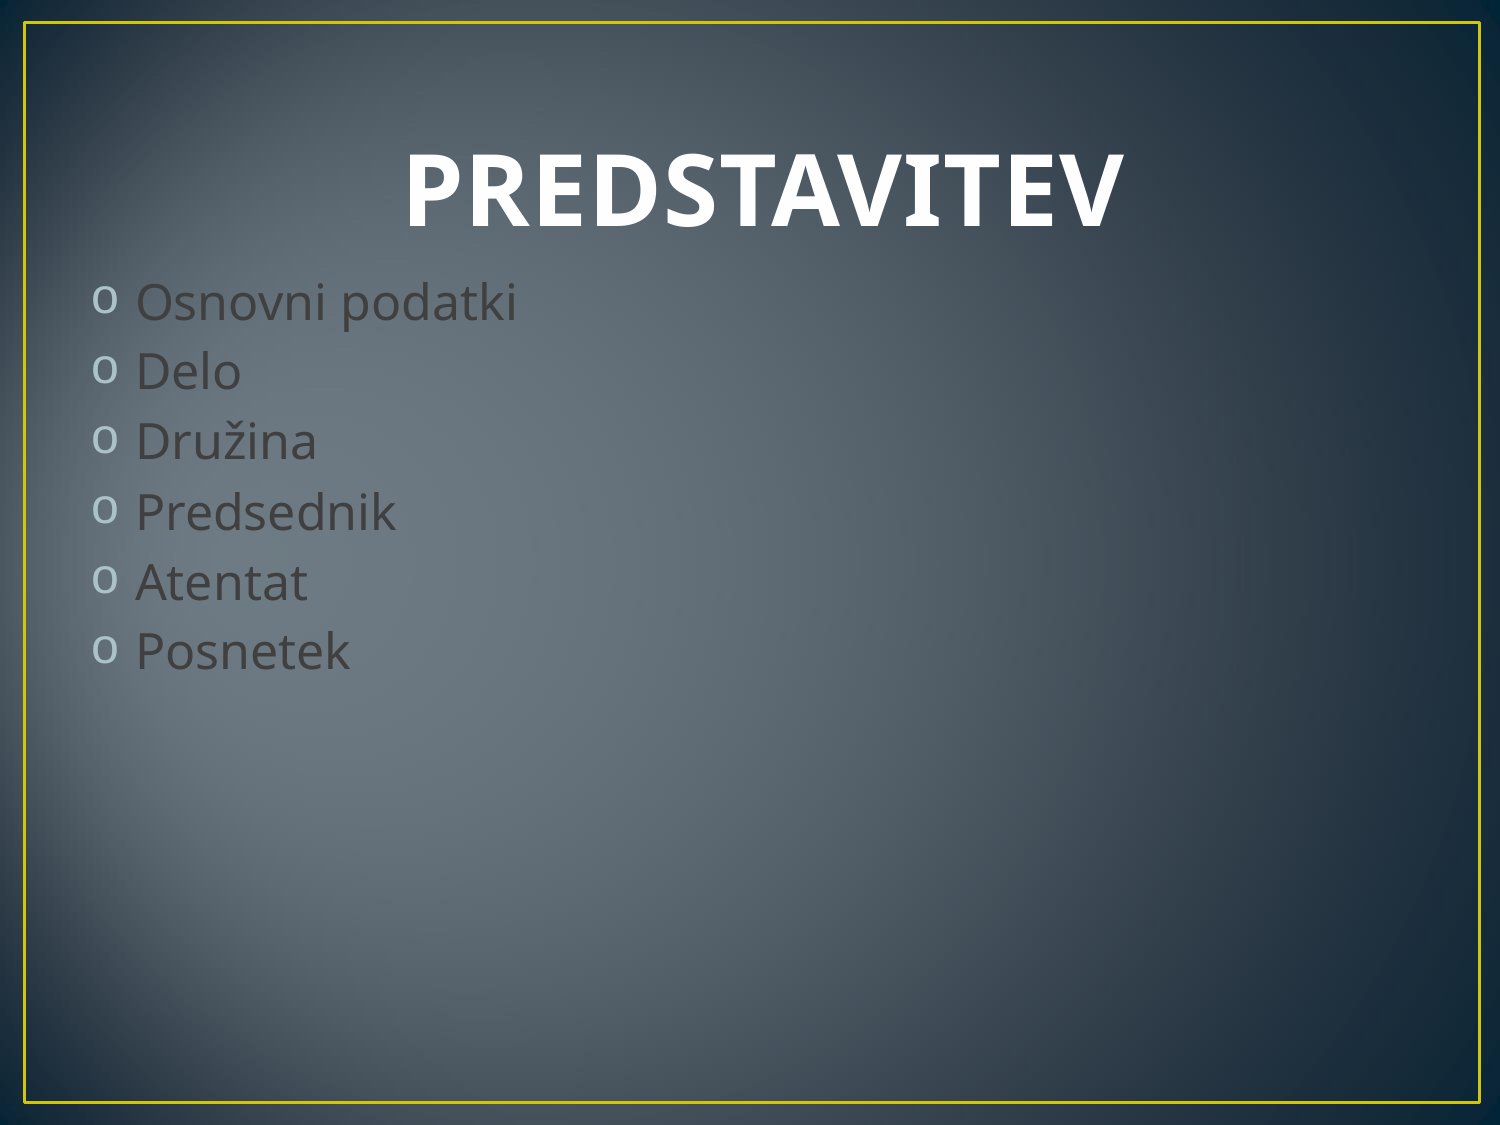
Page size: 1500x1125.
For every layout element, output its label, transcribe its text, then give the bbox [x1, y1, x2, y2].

title PREDSTAVITEV [88, 66, 1439, 254]
list Osnovni podatki Delo Družina Predsednik Atentat Posnetek [75, 262, 1425, 1005]
picture [0, 0, 1500, 1125]
